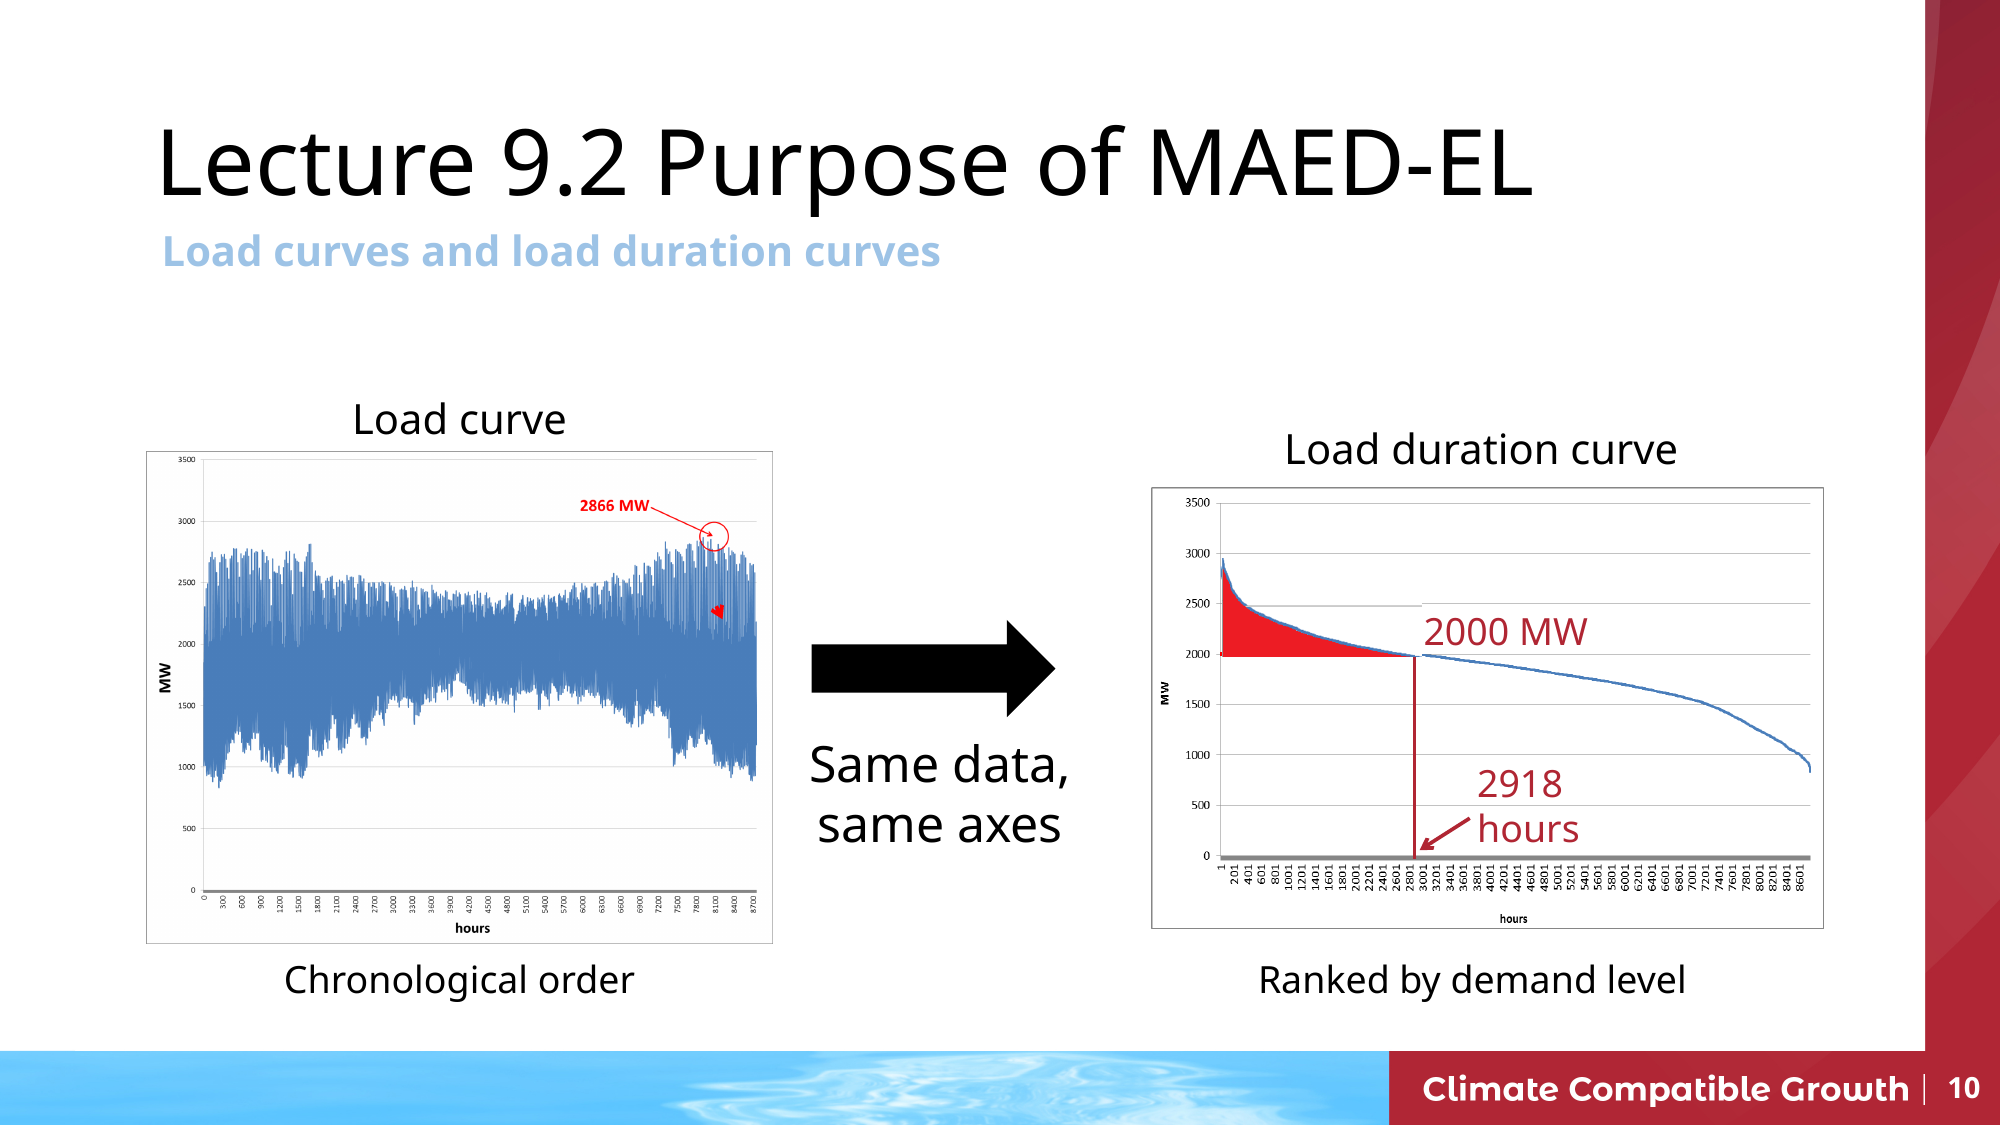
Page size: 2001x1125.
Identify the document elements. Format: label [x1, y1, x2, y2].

picture [0, 0, 2000, 1125]
text_box [1419, 752, 1680, 859]
text_box [1151, 487, 1824, 929]
